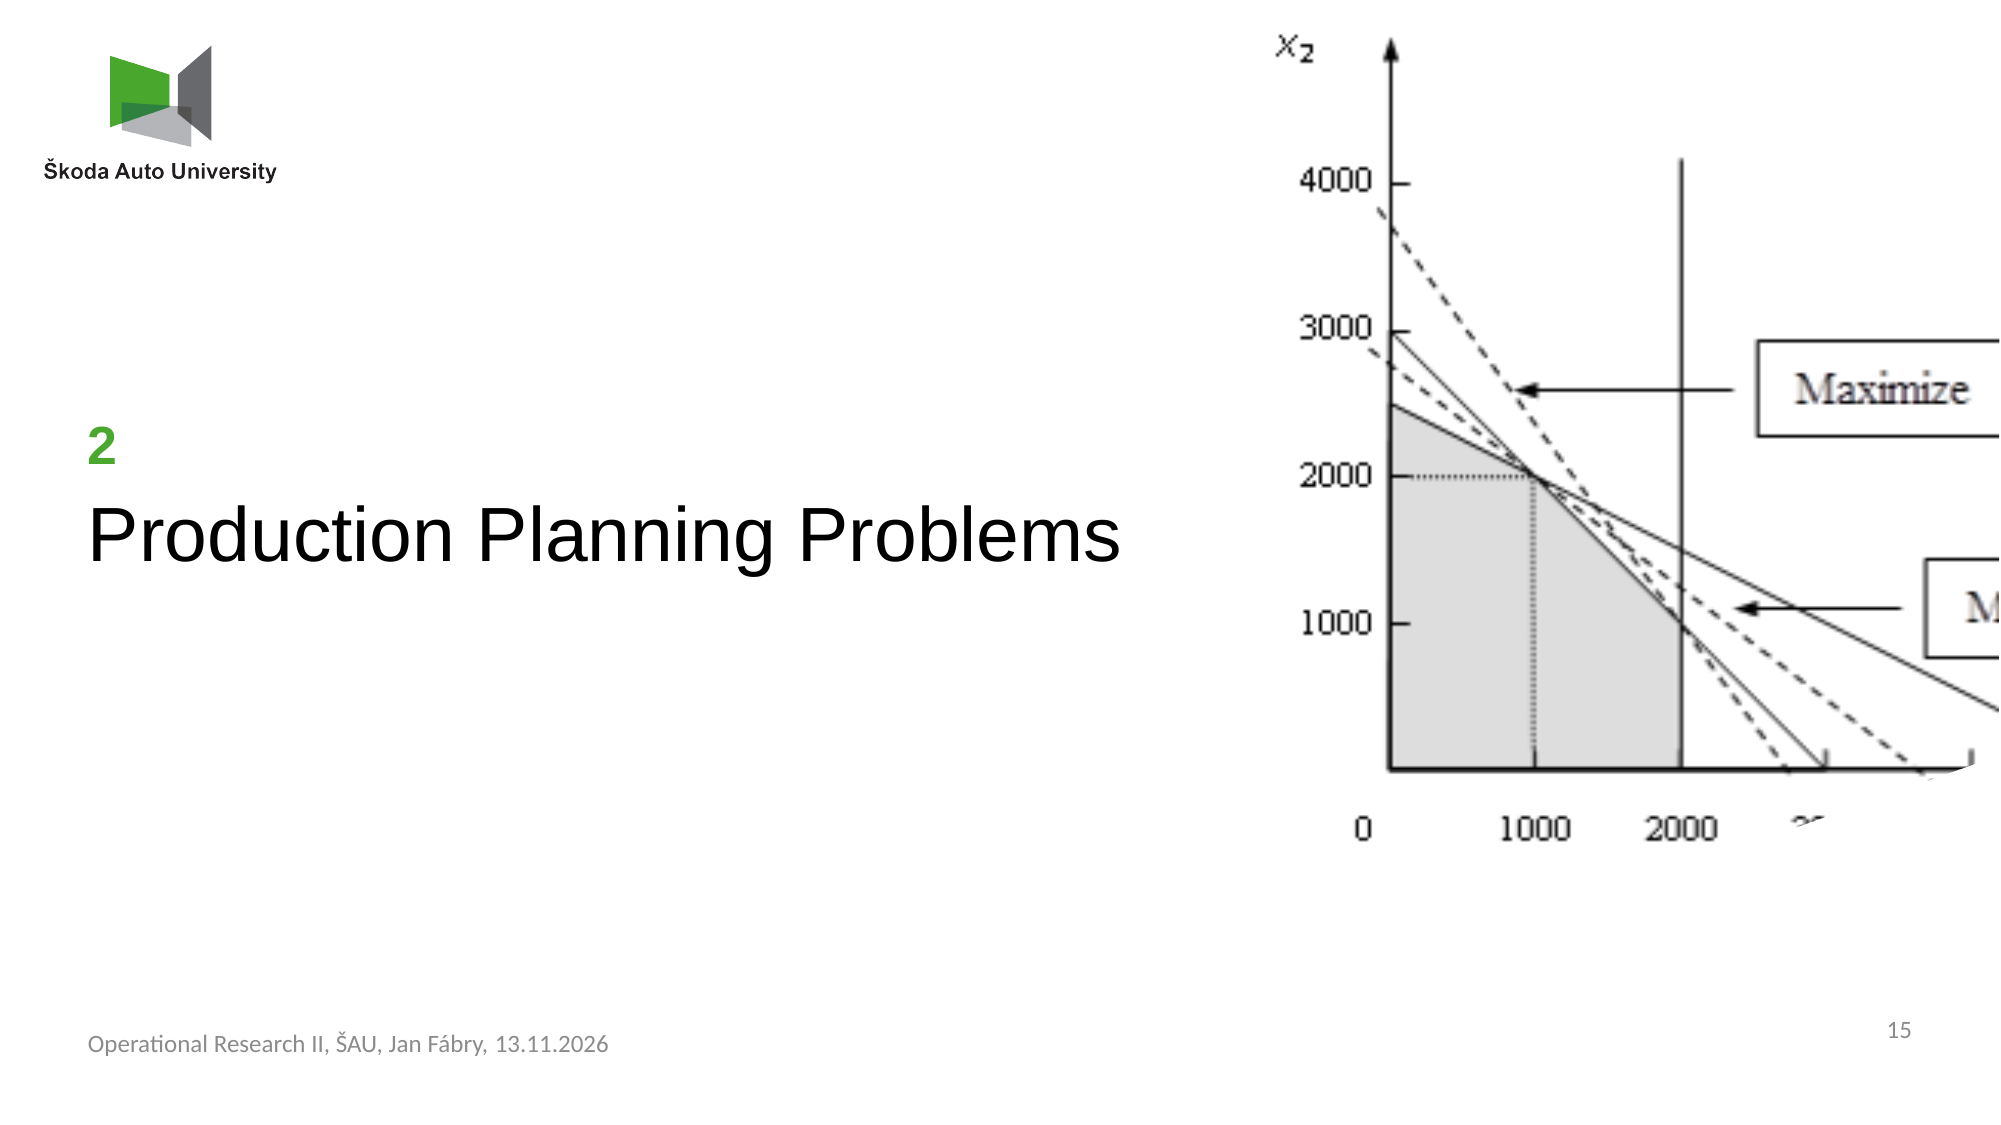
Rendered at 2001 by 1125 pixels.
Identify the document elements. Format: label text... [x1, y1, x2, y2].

title Production Planning Problems [72, 487, 1146, 609]
picture [1271, 0, 2000, 1014]
footer Operational Research II, ŠAU, Jan Fábry, 03.03.2025 [72, 1012, 1148, 1073]
slide_number 15 [1477, 1014, 1928, 1059]
picture [43, 45, 277, 187]
list 2 [72, 411, 1146, 485]
